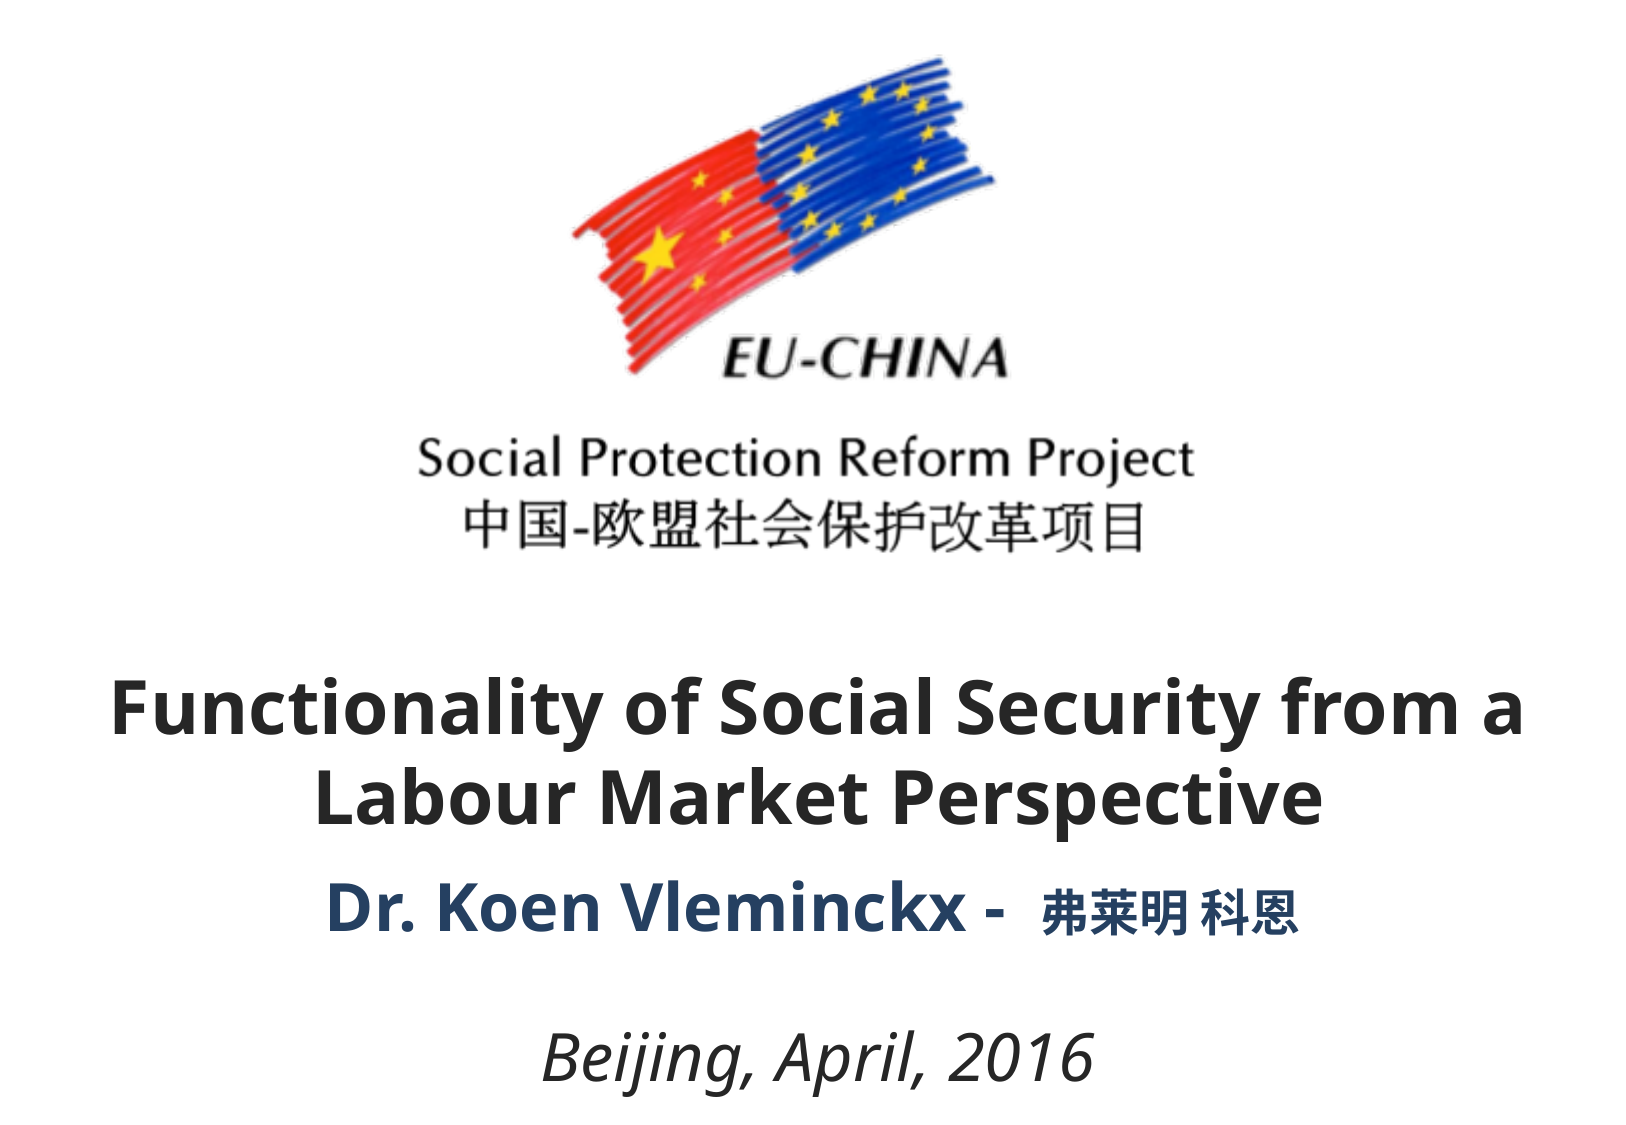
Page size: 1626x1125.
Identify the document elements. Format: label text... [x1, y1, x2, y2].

text_box Functionality of Social Security from a Labour Market Perspective Dr. Koen Vleminckx - 弗莱明 科恩 Beijing, April, 2016 [80, 659, 1557, 1095]
picture [410, 28, 1229, 623]
